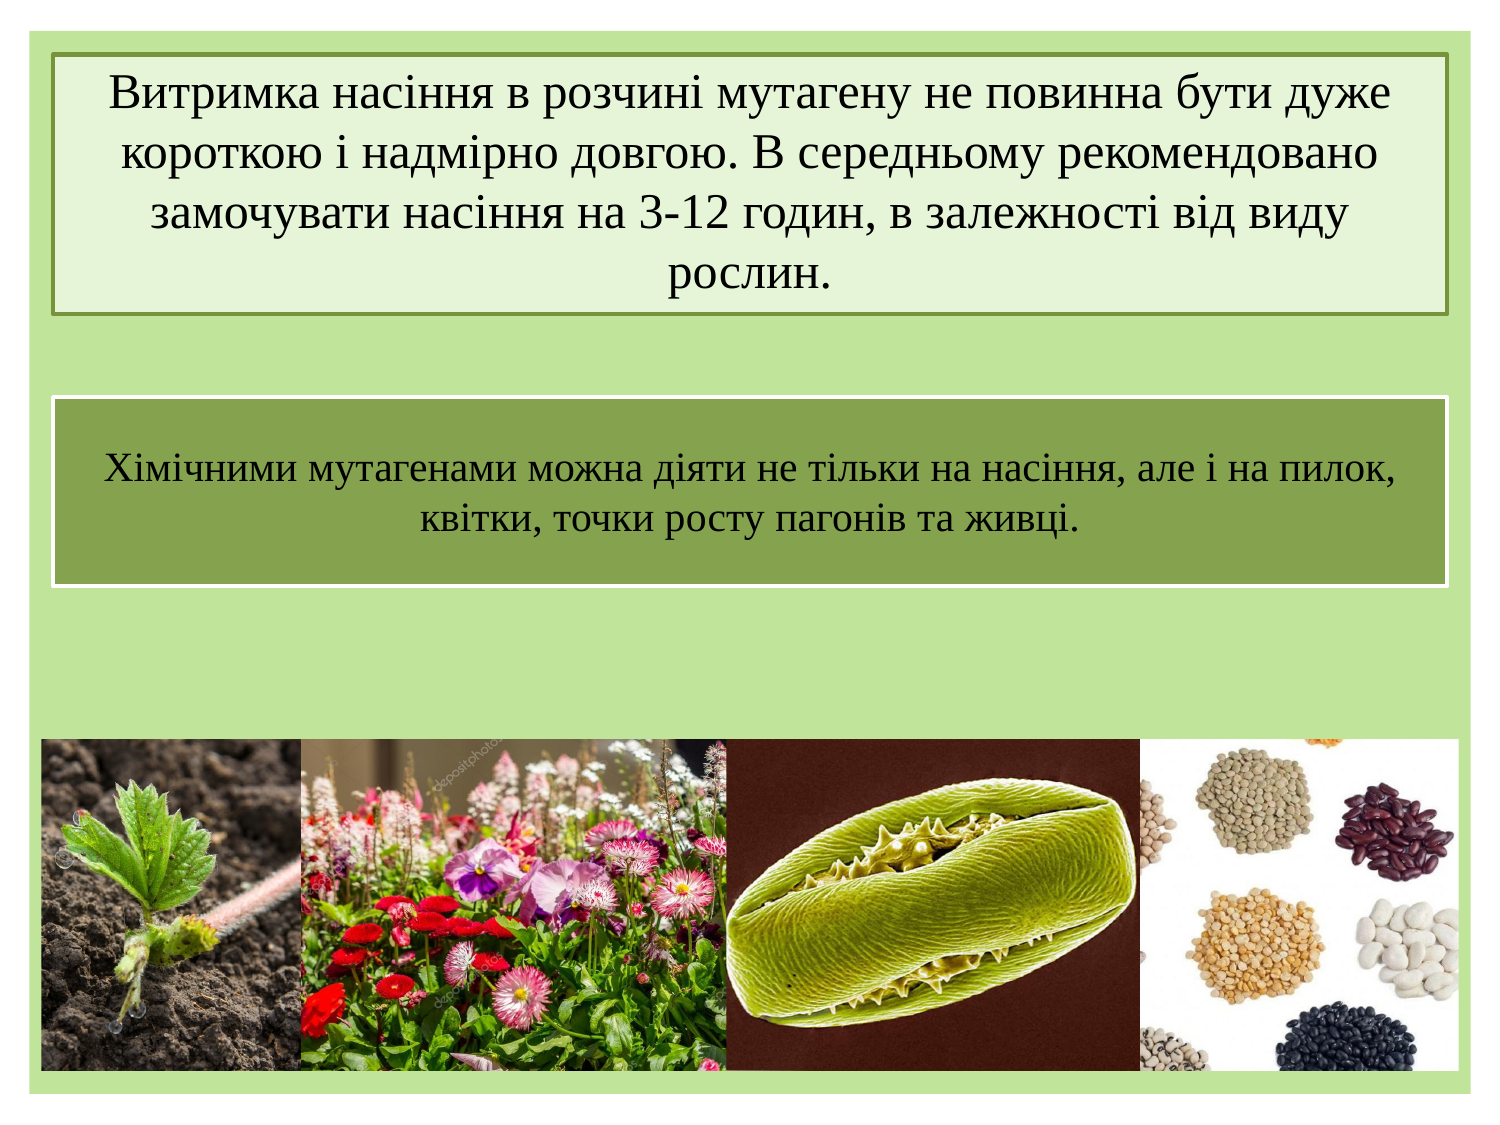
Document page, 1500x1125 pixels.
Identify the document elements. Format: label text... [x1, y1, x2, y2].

text_box [27, 29, 1473, 1096]
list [300, 739, 725, 1071]
text_box [51, 395, 1449, 588]
picture [726, 739, 1459, 1071]
text_box Хімічними мутагенами можна діяти не тільки на насіння, але і на пилок, квітки, точки росту пагонів та живці. [88, 432, 1412, 548]
title Витримка насіння в розчині мутагену не повинна бути дуже короткою і надмірно довгою. В середньому рекомендовано замочувати насіння на 3-12 годин, в залежності від виду рослин. [53, 54, 1447, 303]
picture [41, 739, 300, 1071]
text_box [51, 52, 1449, 316]
